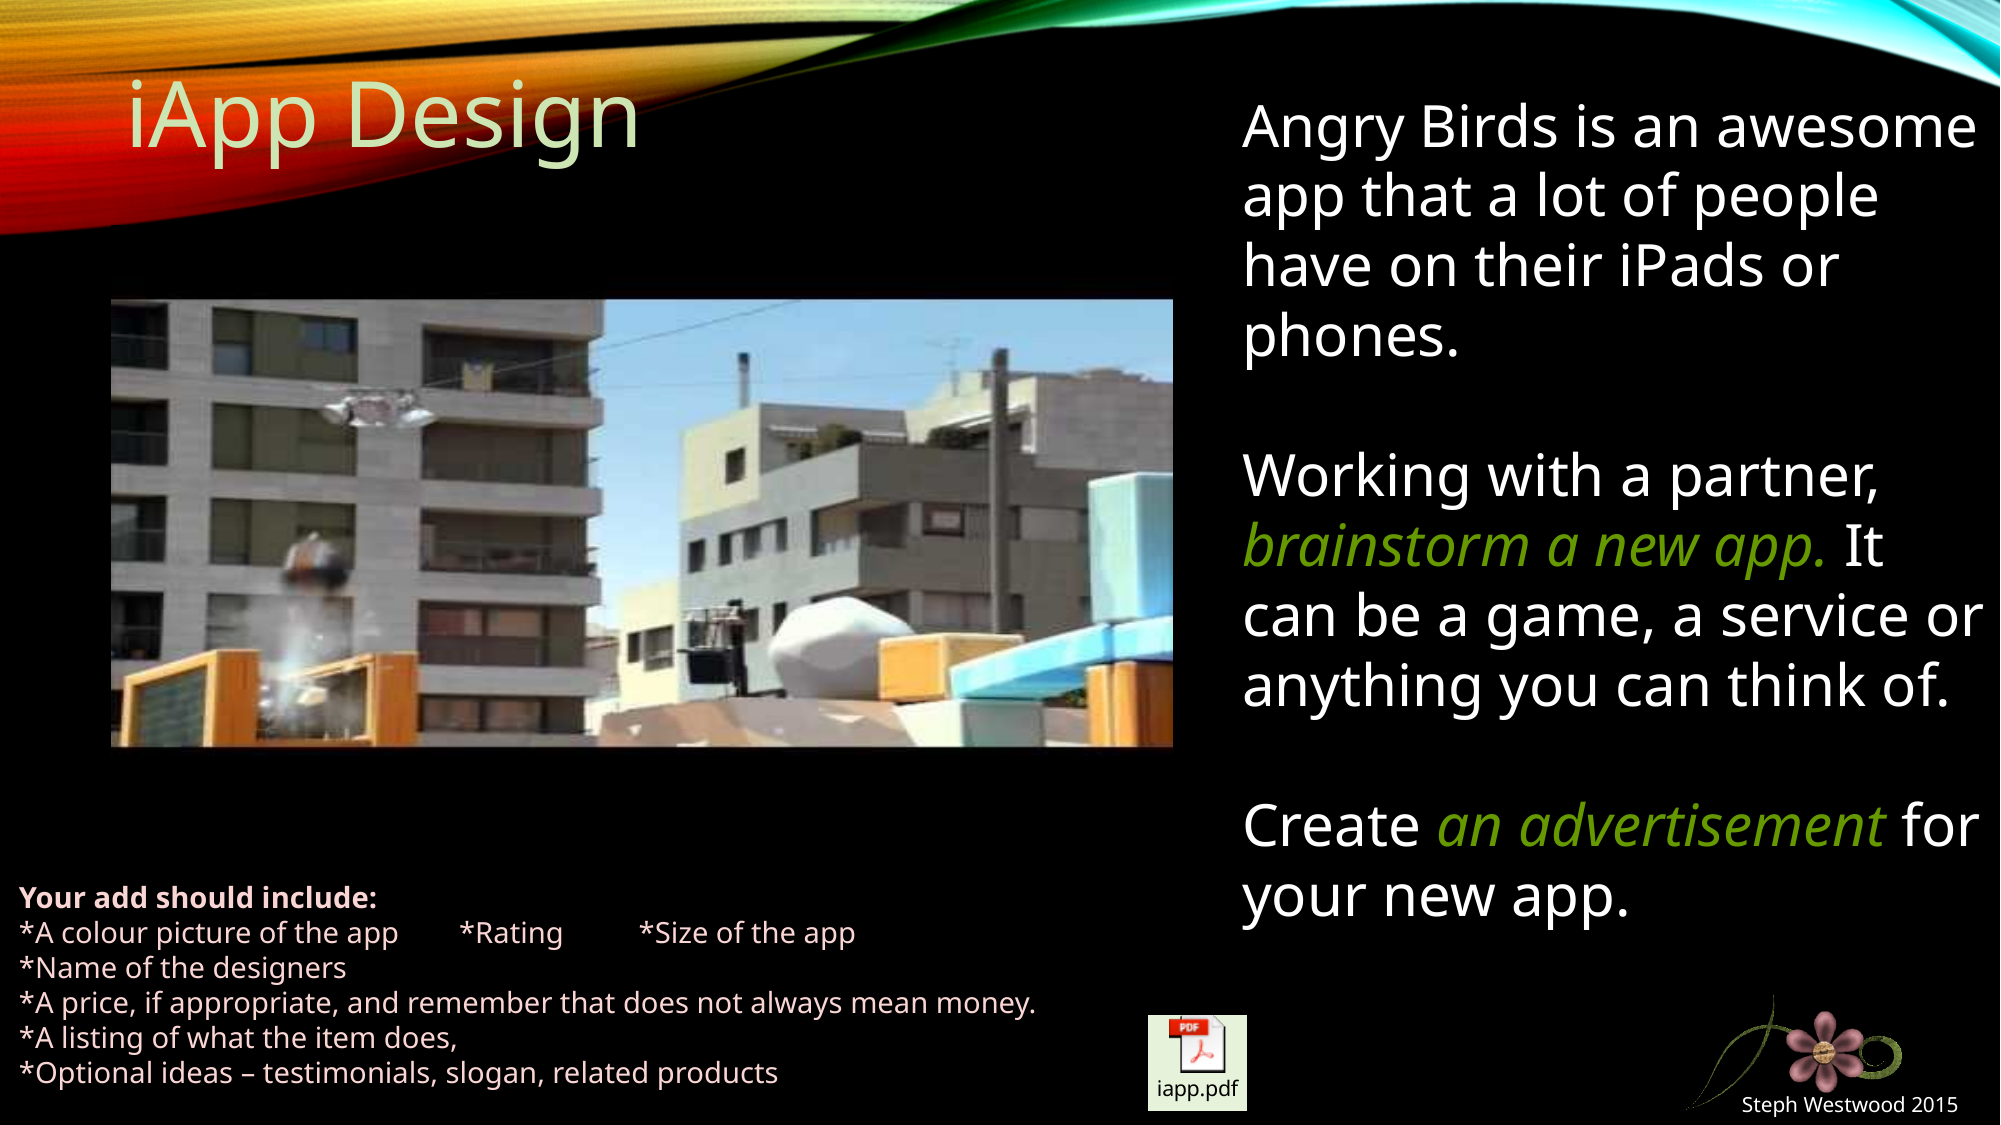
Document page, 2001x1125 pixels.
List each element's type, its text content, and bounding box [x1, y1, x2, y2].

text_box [1147, 1015, 1248, 1112]
text_box Your add should include: *A colour picture of the app *Rating *Size of the app *Name of the designers *A price, if appropriate, and remember that does not always mean money. *A listing of what the item does, *Optional ideas – testimonials, slogan, related products [4, 872, 1825, 1097]
picture [0, 0, 2000, 237]
text_box iApp Design [110, 48, 810, 174]
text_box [1679, 993, 1979, 1125]
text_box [110, 224, 1174, 823]
text_box Angry Birds is an awesome app that a lot of people have on their iPads or phones. Working with a partner, brainstorm a new app. It can be a game, a service or anything you can think of. Create an advertisement for your new app. [1227, 81, 2000, 936]
